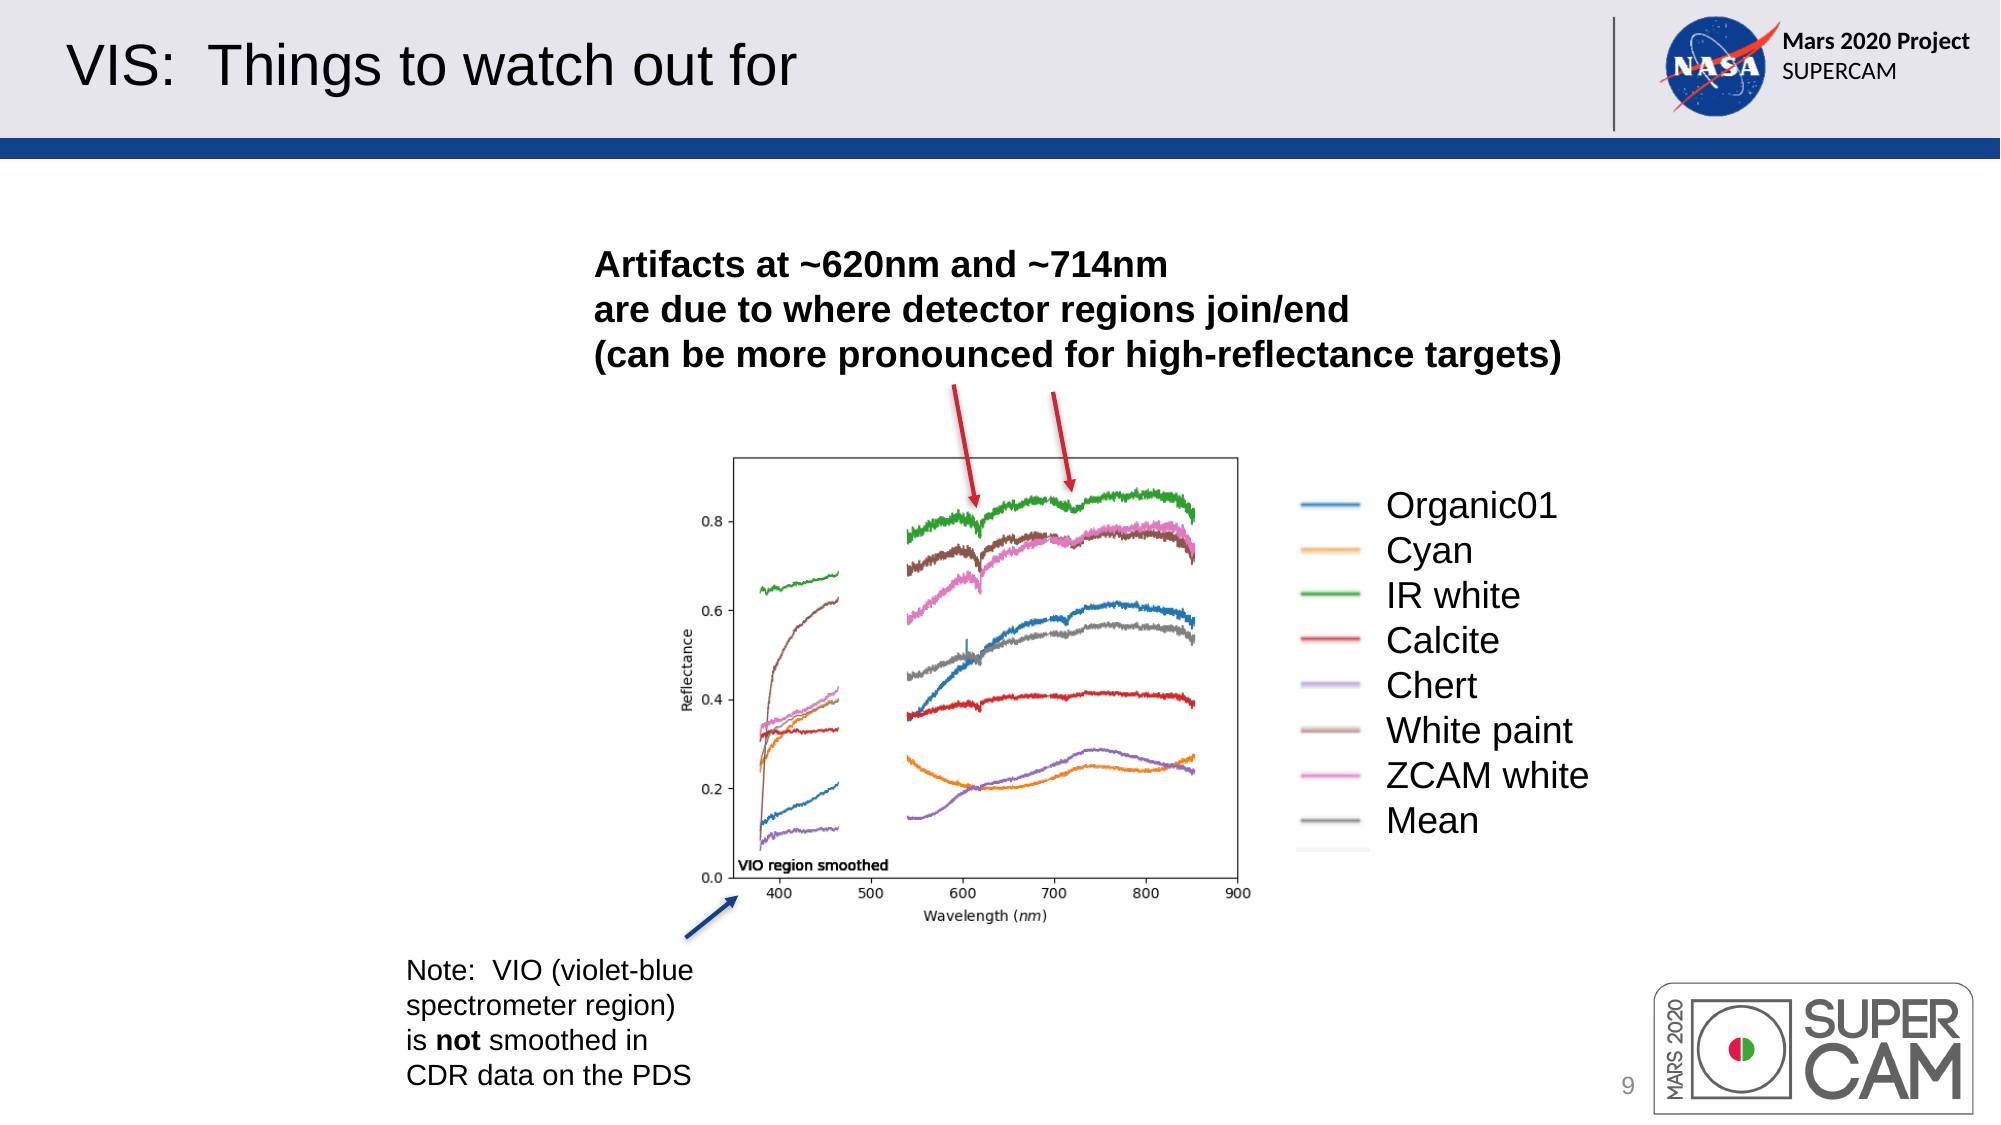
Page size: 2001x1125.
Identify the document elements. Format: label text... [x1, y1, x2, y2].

picture [657, 441, 1263, 957]
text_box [1052, 391, 1073, 493]
picture [1650, 977, 1977, 1117]
text_box Note: VIO (violet-blue spectrometer region) is not smoothed in CDR data on the PDS [391, 944, 712, 1099]
picture [1594, 3, 1846, 130]
text_box Artifacts at ~620nm and ~714nm are due to where detector regions join/end (can be more pronounced for high-reflectance targets) [579, 233, 1599, 383]
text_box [685, 895, 739, 939]
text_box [1296, 473, 1607, 853]
title VIS: Things to watch out for [51, 16, 1595, 109]
slide_number 9 [1183, 1054, 1651, 1115]
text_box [953, 384, 977, 509]
